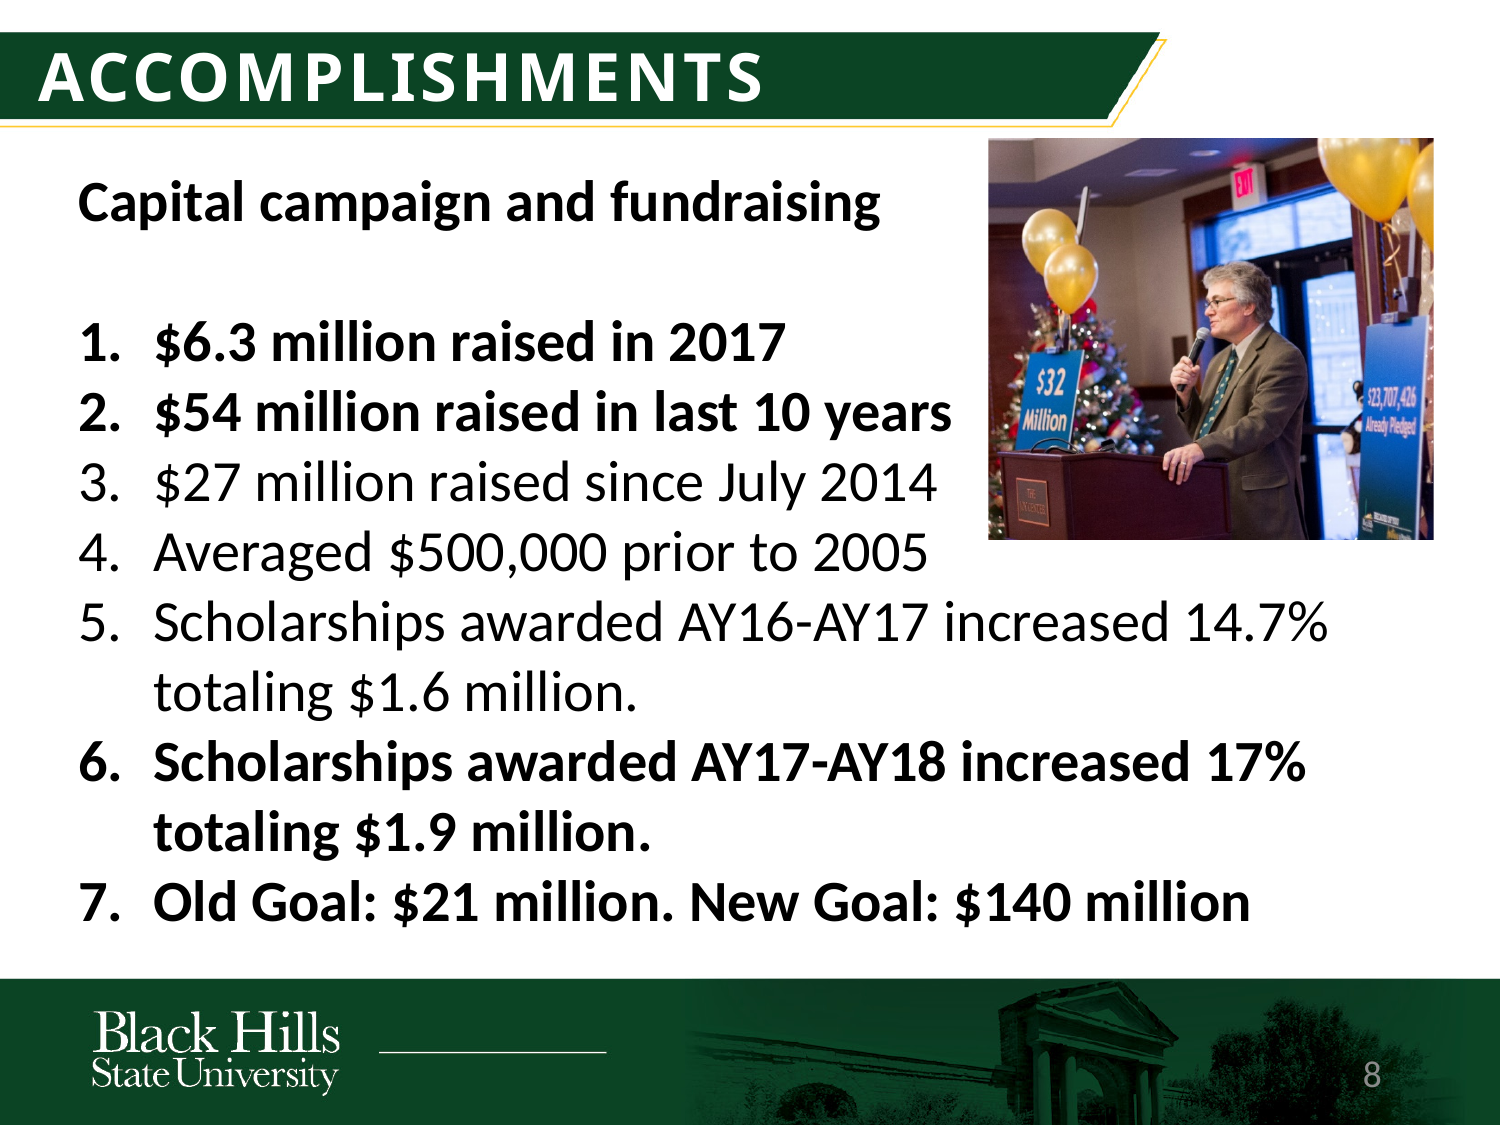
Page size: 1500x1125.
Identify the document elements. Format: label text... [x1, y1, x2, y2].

text_box ACCOMPLISHMENTS [23, 27, 1187, 122]
picture [0, 0, 1500, 1125]
text_box Capital campaign and fundraising $6.3 million raised in 2017 $54 million raised in last 10 years $27 million raised since July 2014 Averaged $500,000 prior to 2005 Scholarships awarded AY16-AY17 increased 14.7% totaling $1.6 million. Scholarships awarded AY17-AY18 increased 17% totaling $1.9 million. Old Goal: $21 million. New Goal: $140 million [63, 155, 1397, 996]
slide_number 8 [1059, 1042, 1397, 1103]
